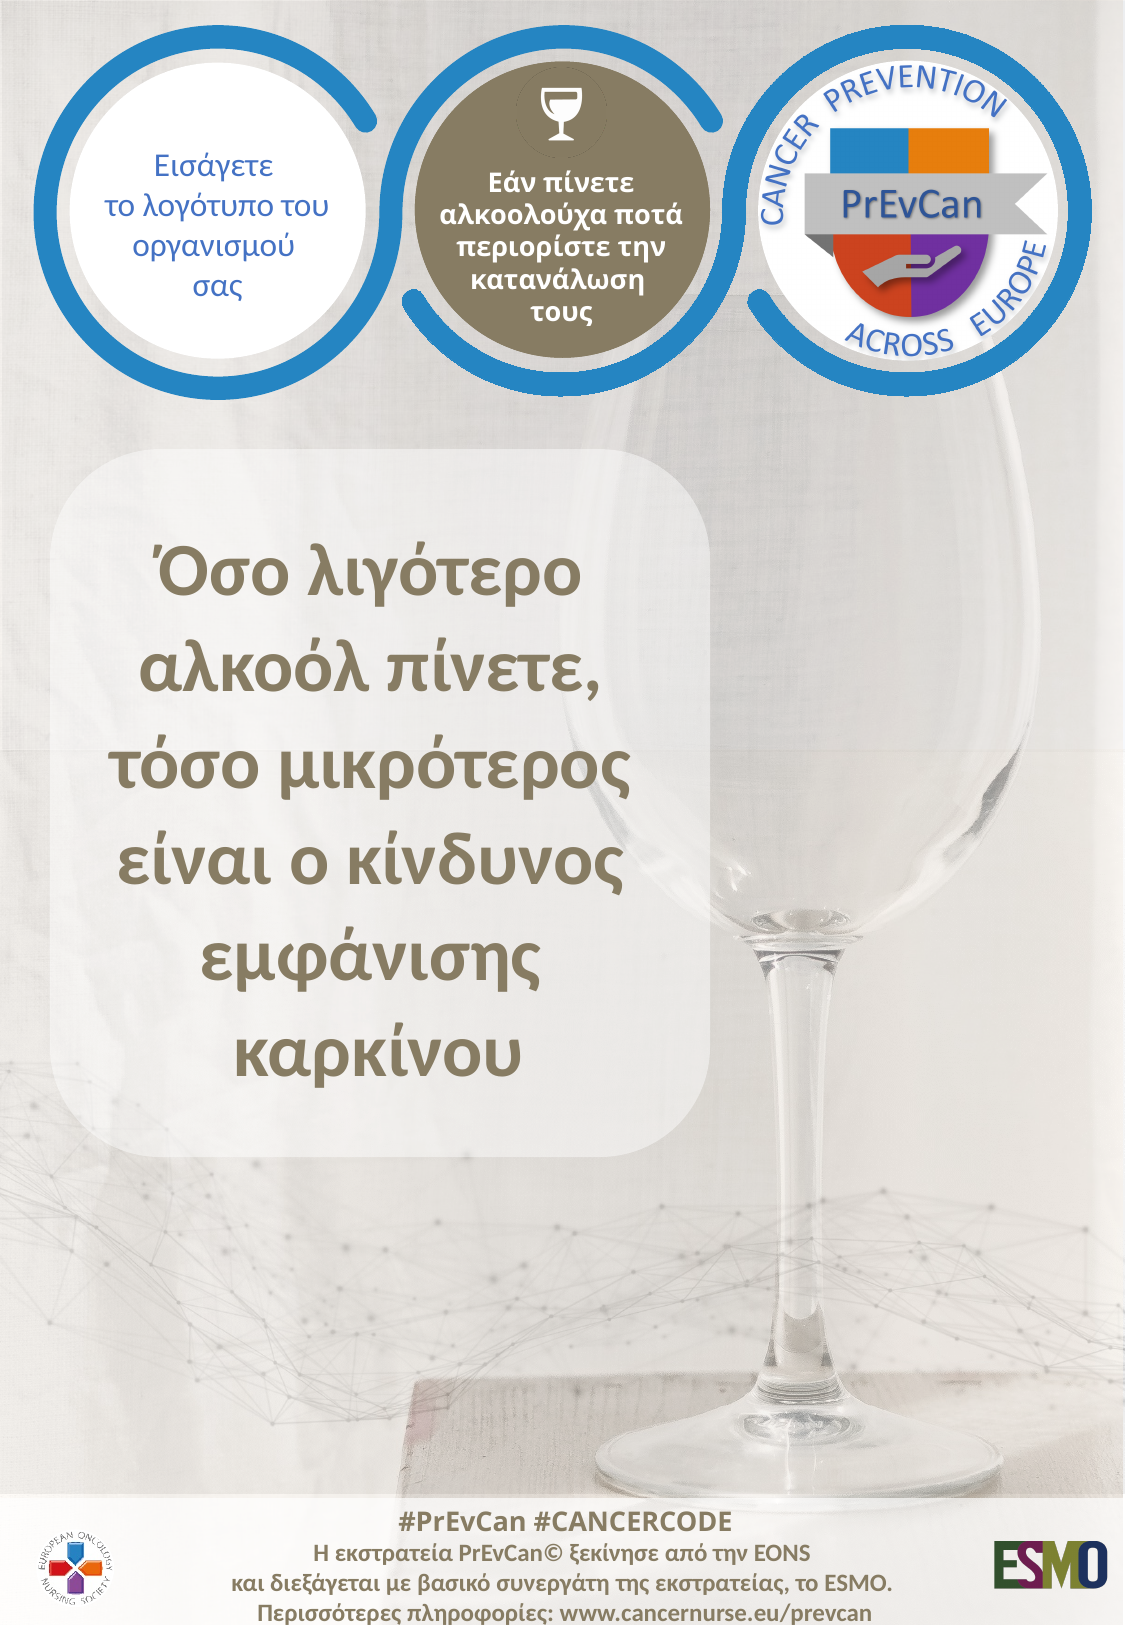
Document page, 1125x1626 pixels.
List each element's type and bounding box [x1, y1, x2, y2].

text_box [0, 0, 1125, 1625]
